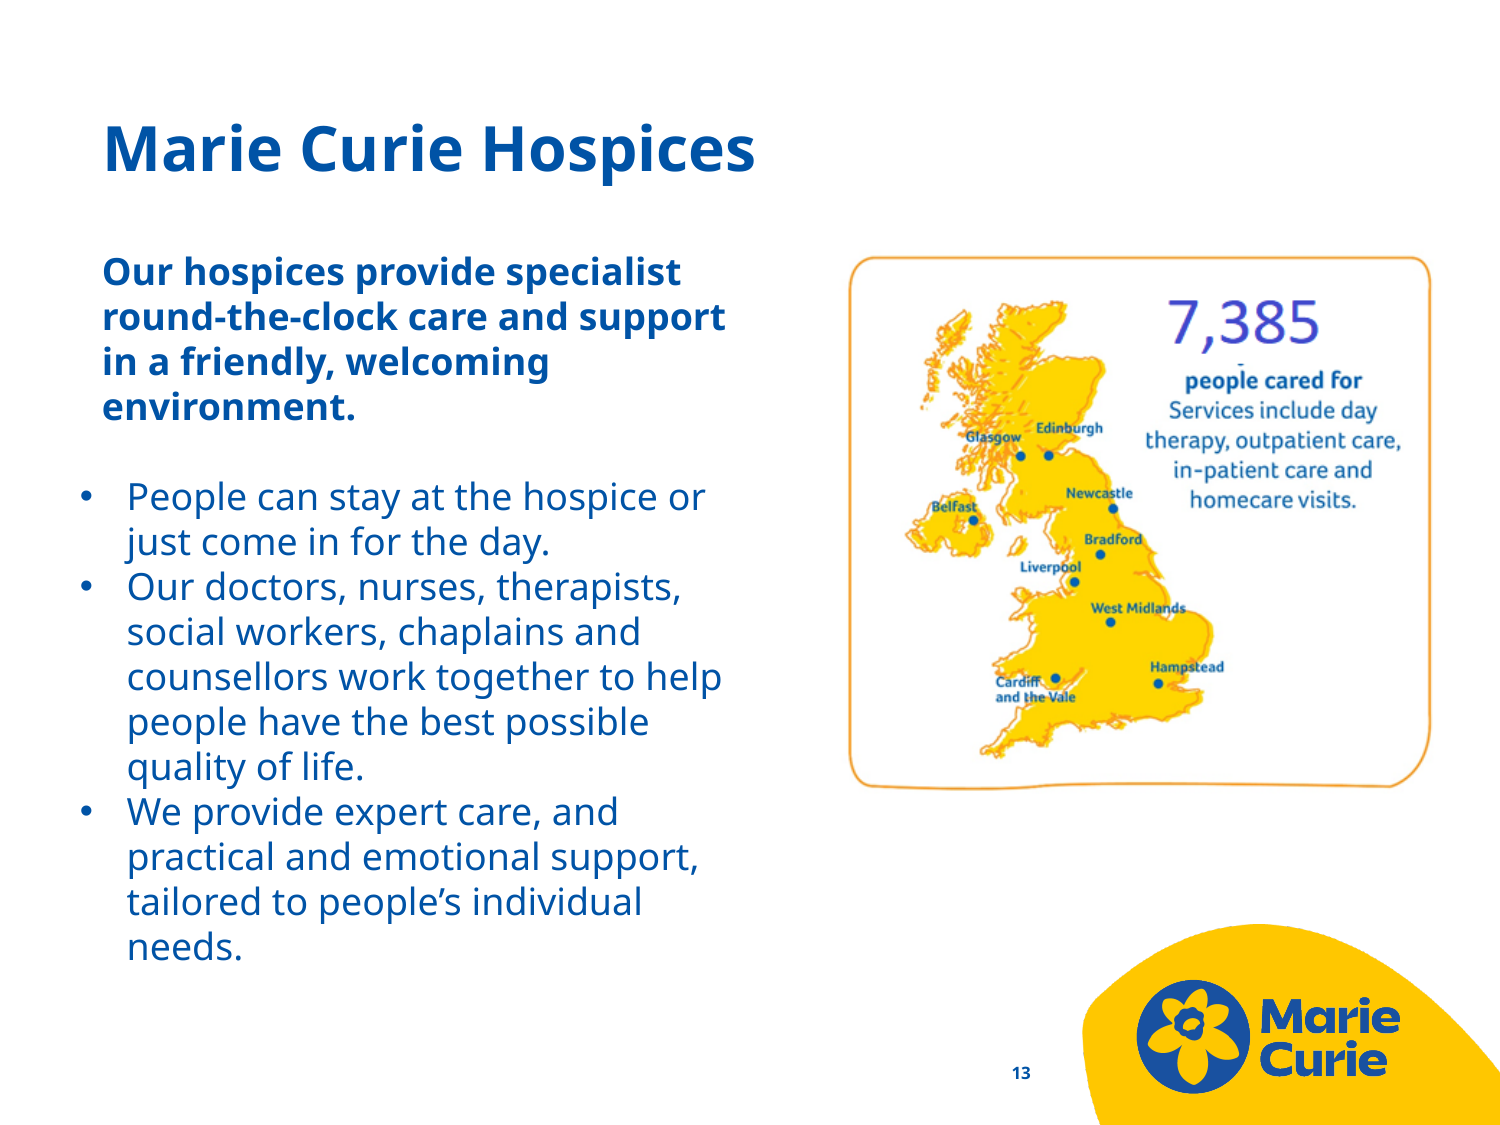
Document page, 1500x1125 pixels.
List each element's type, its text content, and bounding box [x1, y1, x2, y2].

text_box Marie Curie Hospices [102, 117, 1457, 266]
picture [1082, 924, 1500, 1125]
picture [830, 240, 1457, 804]
text_box Our hospices provide specialist round-the-clock care and support in a friendly, welcoming environment. People can stay at the hospice or just come in for the day. Our doctors, nurses, therapists, social workers, chaplains and counsellors work together to help people have the best possible quality of life. We provide expert care, and practical and emotional support, tailored to people’s individual needs. [64, 240, 772, 913]
slide_number 13 [1003, 1055, 1032, 1093]
